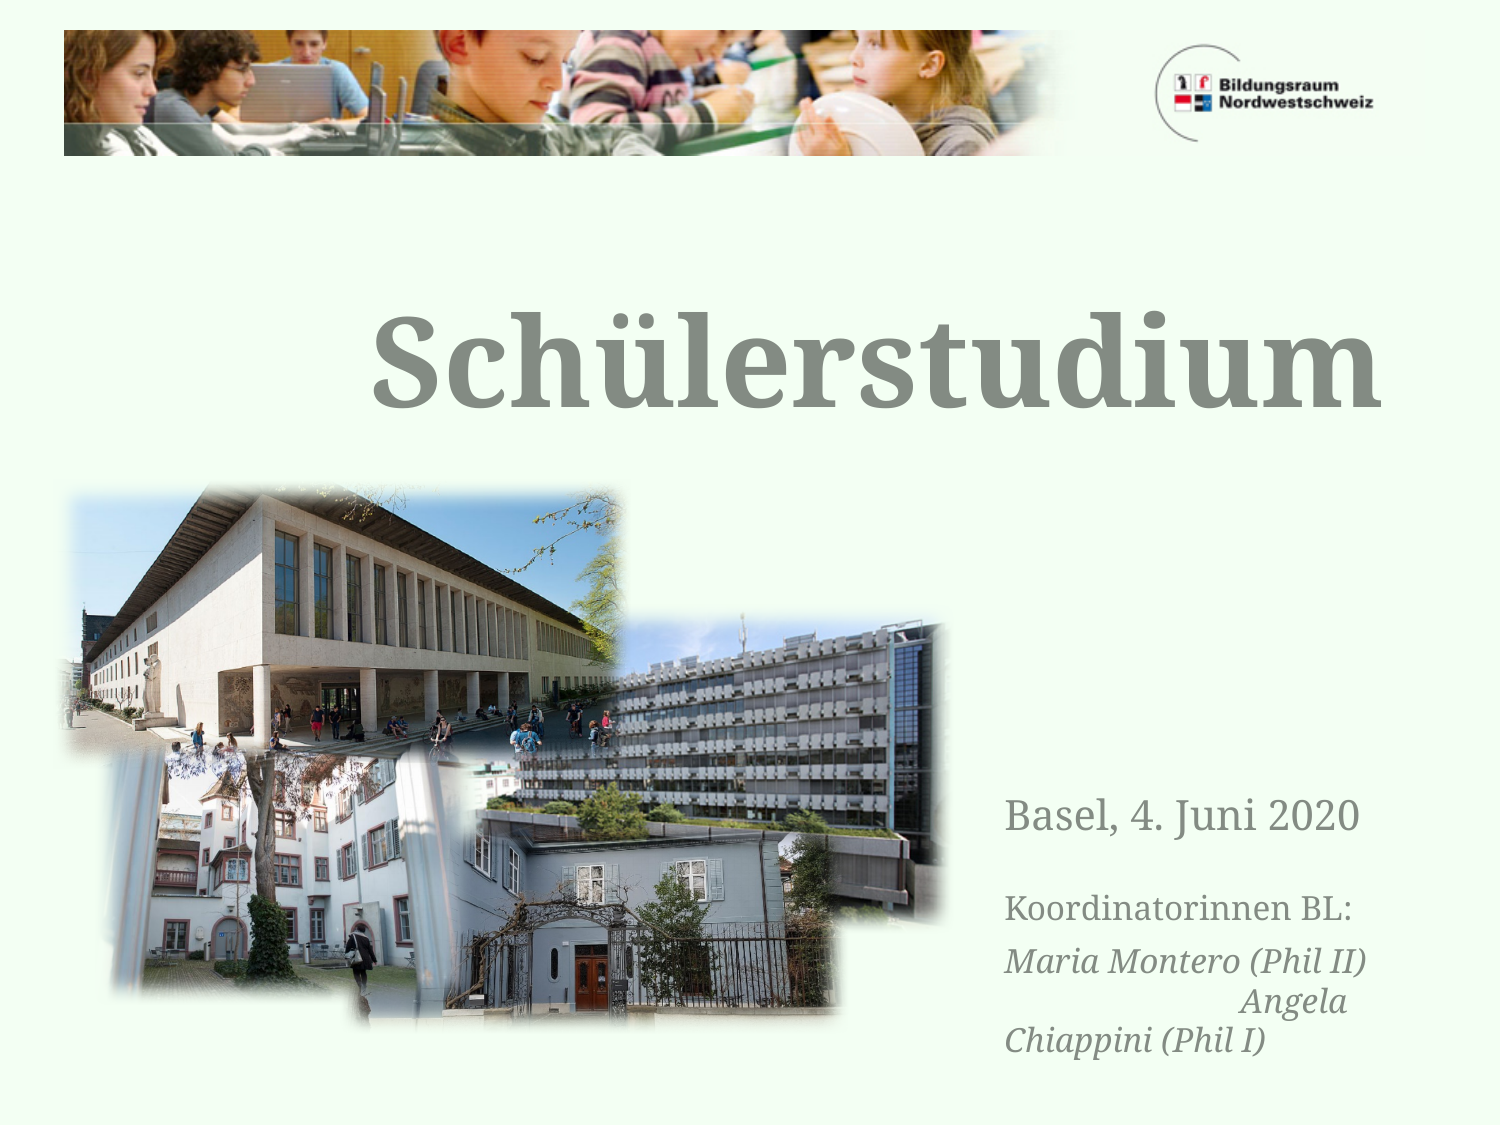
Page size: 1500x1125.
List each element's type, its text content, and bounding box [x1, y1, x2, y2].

text_box Basel, 4. Juni 2020 Koordinatorinnen BL: Maria Montero (Phil II) Angela Chiappini (Phil I) [974, 781, 1495, 1047]
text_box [52, 479, 955, 1035]
title Schülerstudium [355, 298, 1481, 417]
picture [64, 30, 1425, 156]
